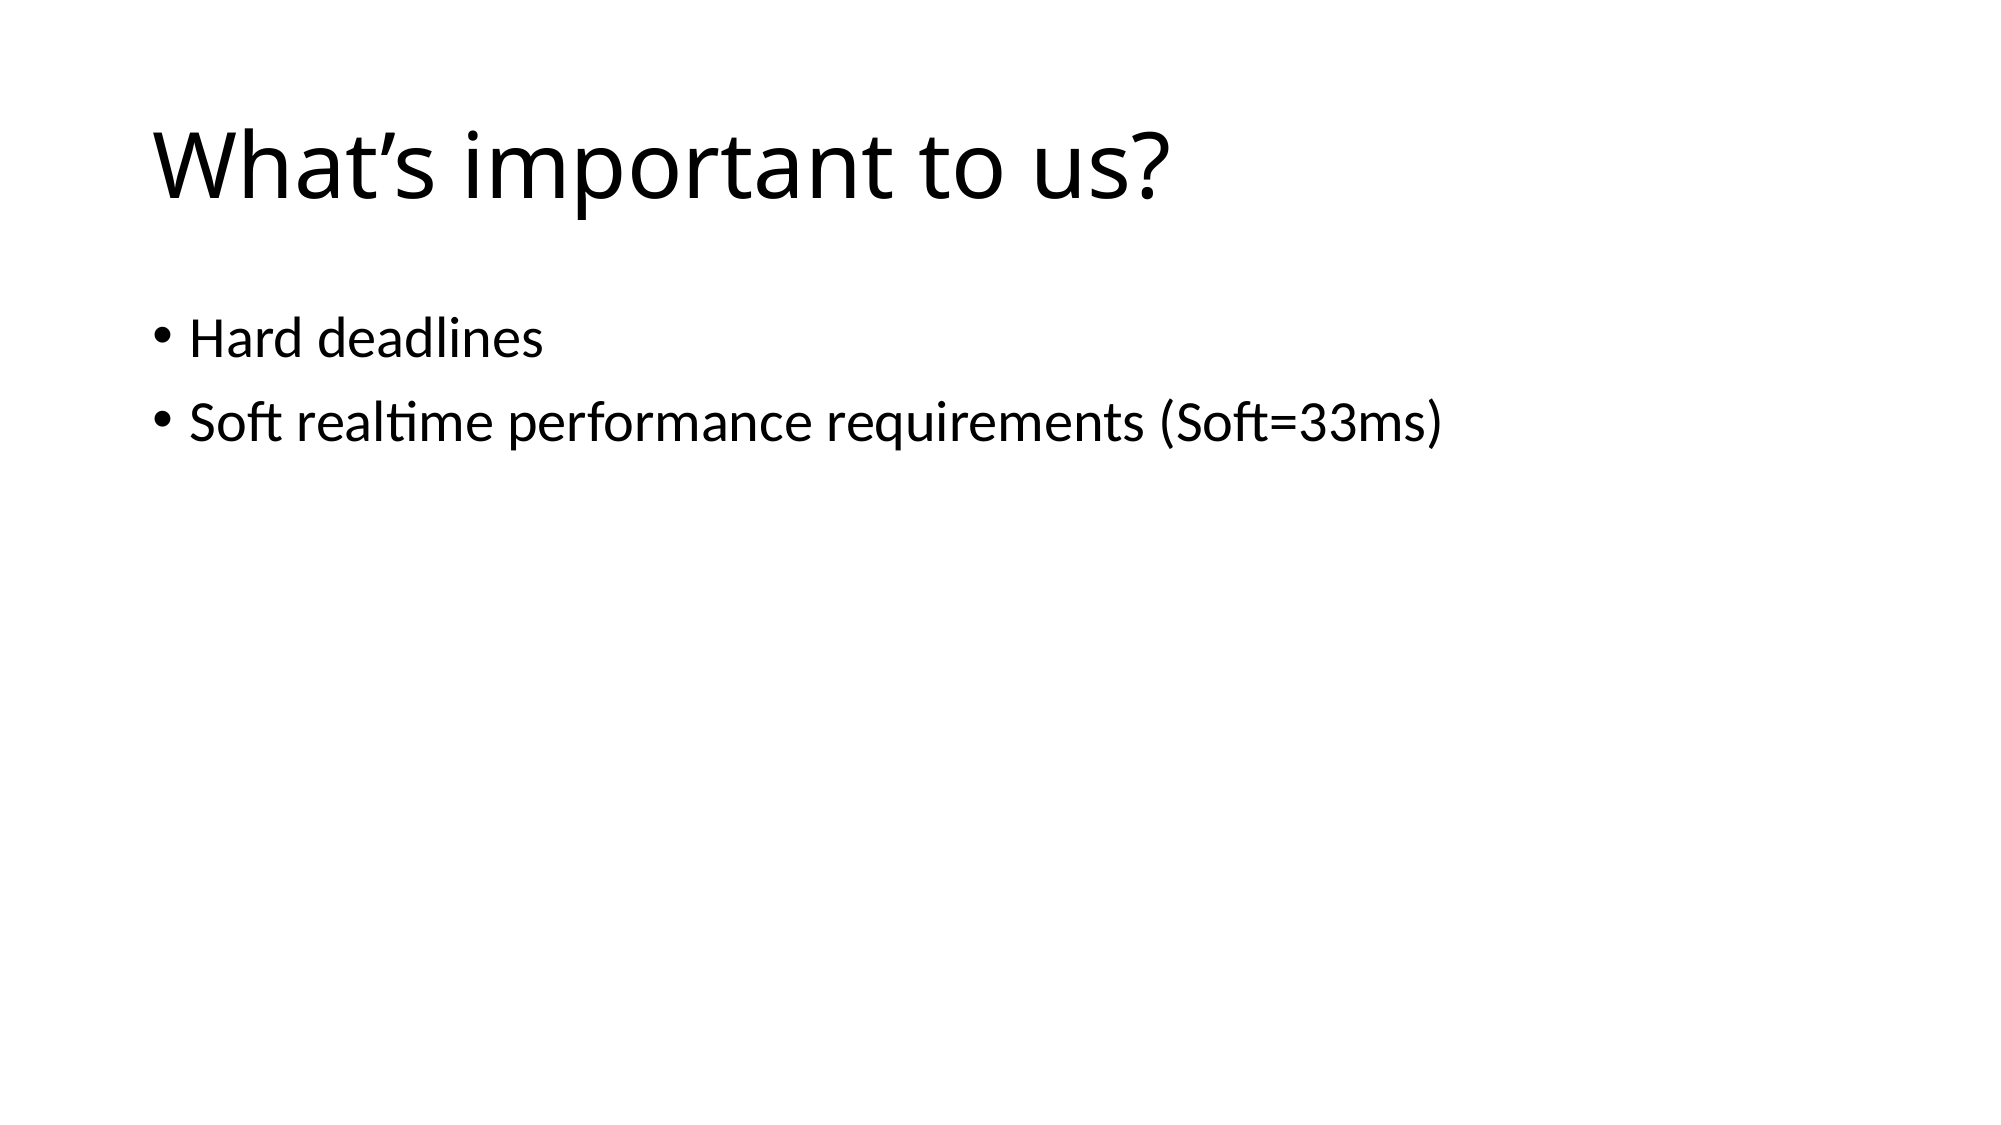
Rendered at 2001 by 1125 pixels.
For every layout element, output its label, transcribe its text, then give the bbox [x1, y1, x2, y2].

list Hard deadlines Soft realtime performance requirements (Soft=33ms) [137, 299, 1863, 1014]
title What’s important to us? [137, 59, 1863, 278]
